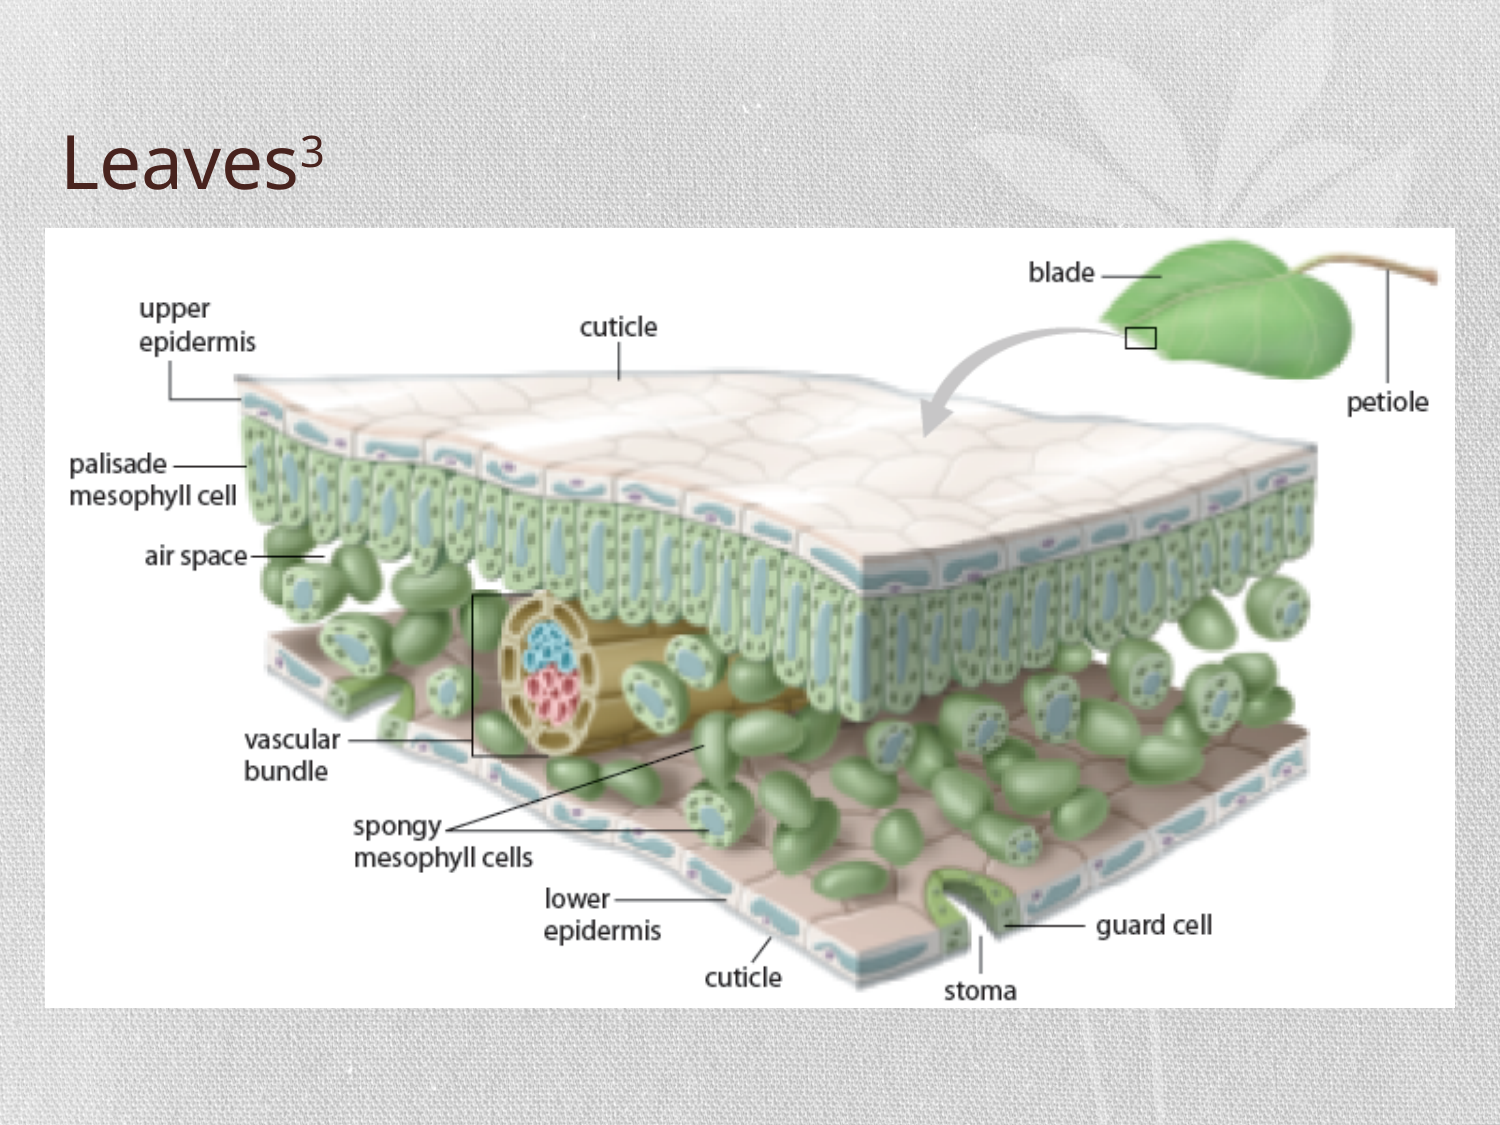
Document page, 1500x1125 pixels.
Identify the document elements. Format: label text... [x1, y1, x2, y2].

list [44, 212, 1456, 1024]
title Leaves3 [45, 37, 1455, 212]
